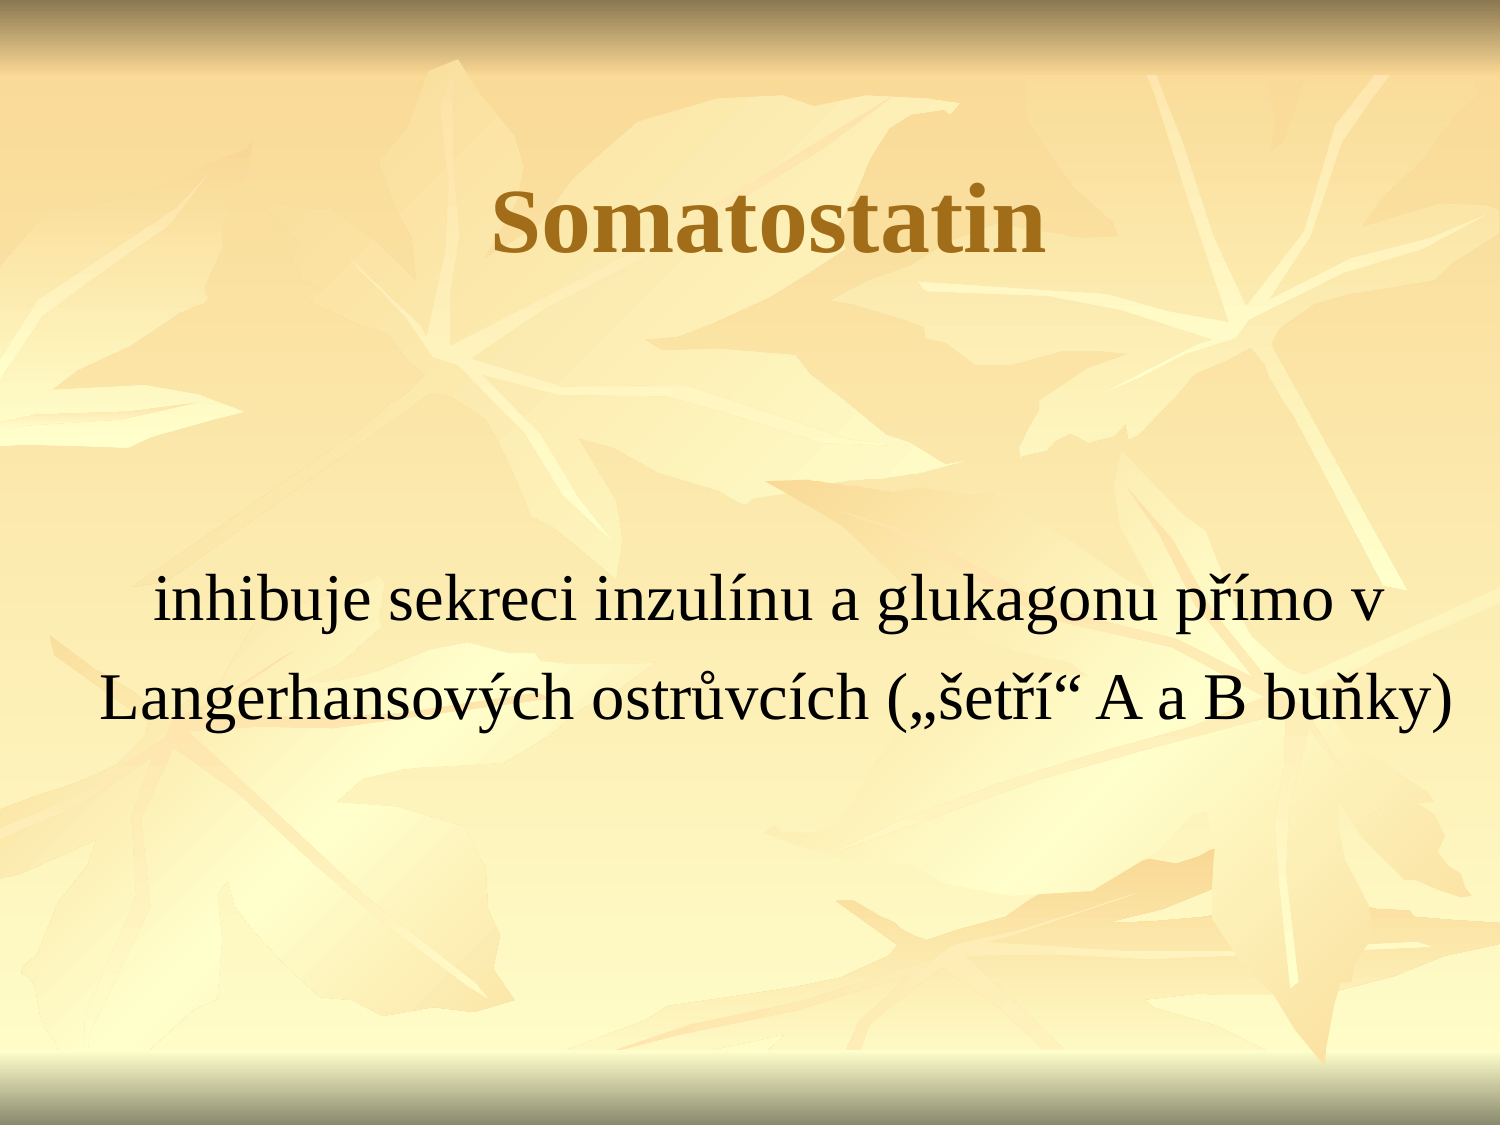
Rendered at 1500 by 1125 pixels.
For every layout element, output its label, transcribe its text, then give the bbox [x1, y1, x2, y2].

list inhibuje sekreci inzulínu a glukagonu přímo v Langerhansových ostrůvcích („šetří“ A a B buňky) [0, 412, 1500, 1125]
title Somatostatin [0, 99, 1500, 326]
